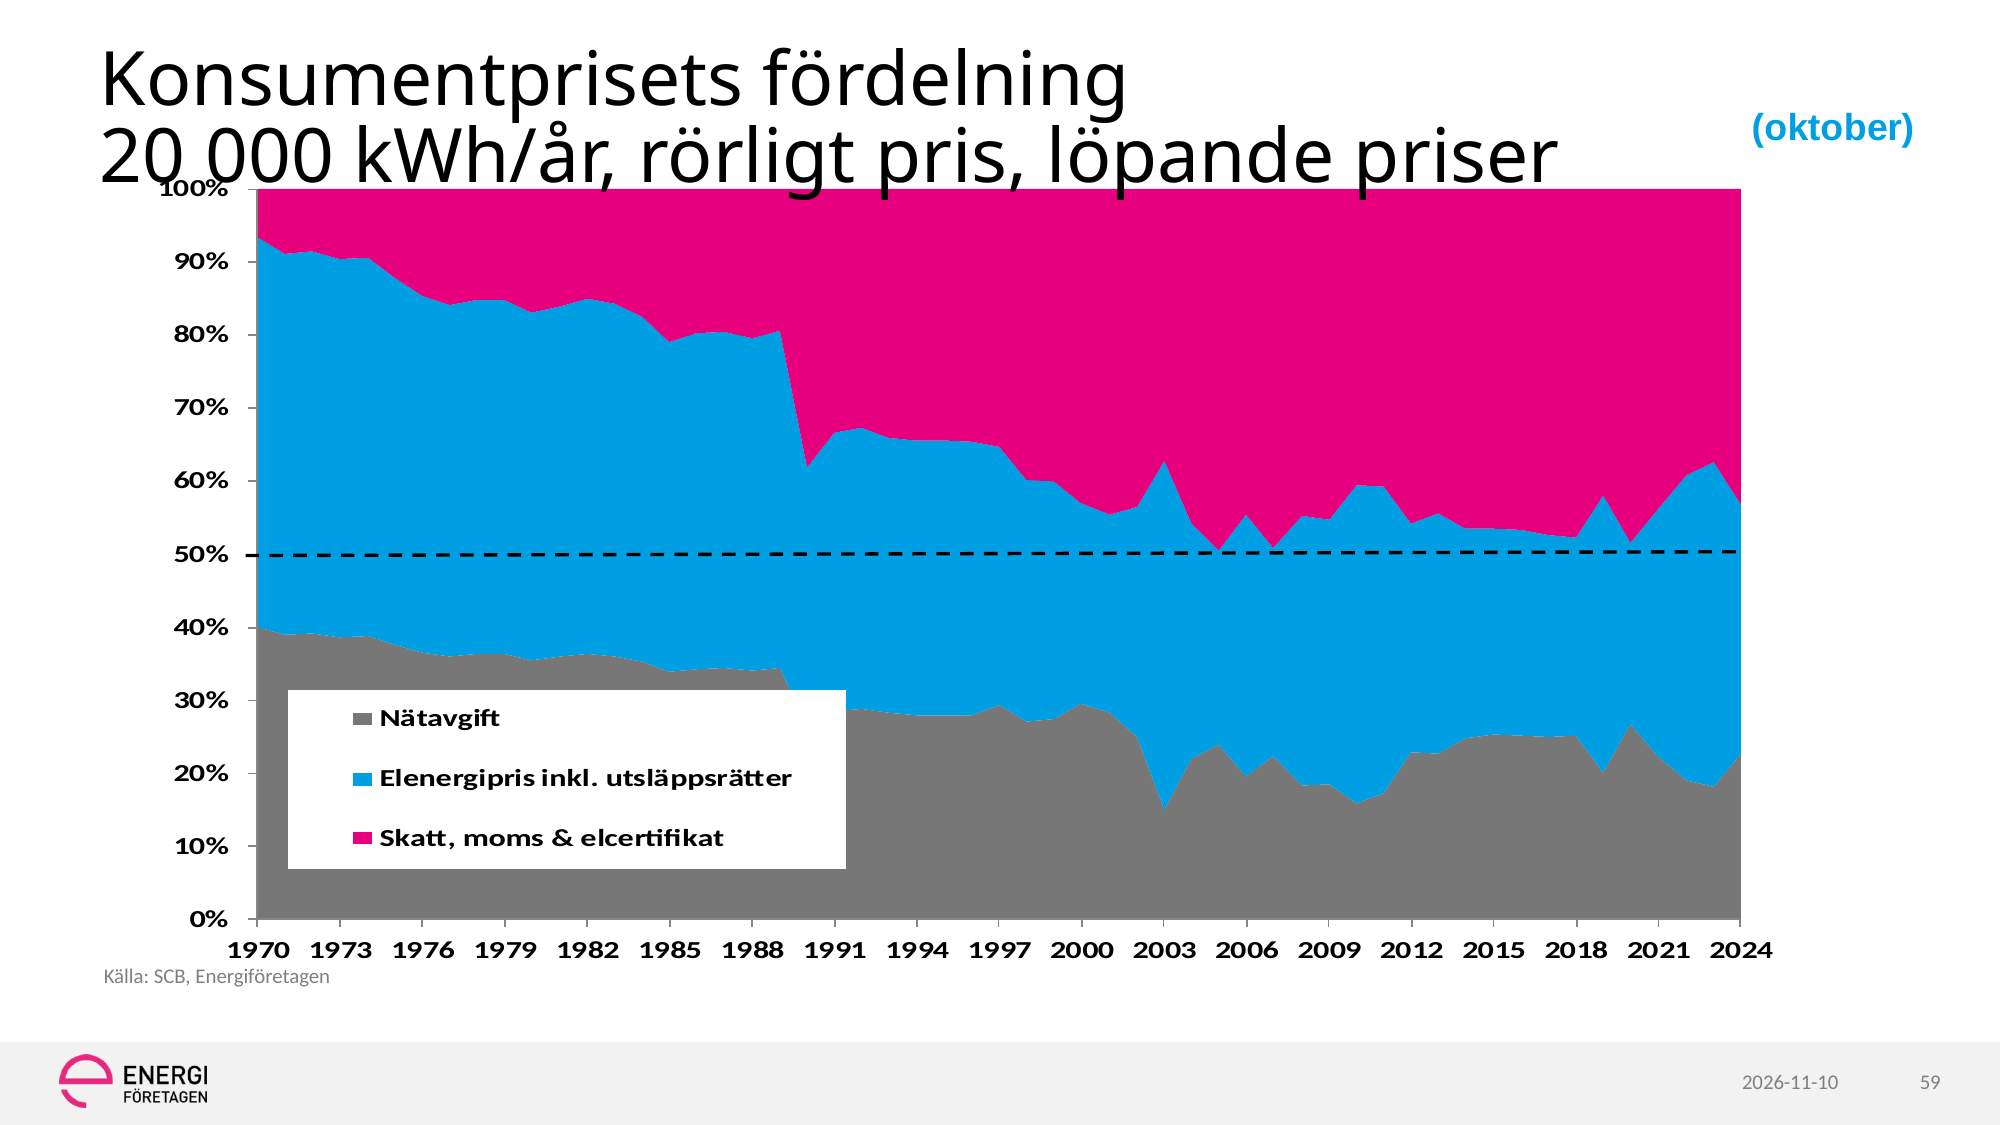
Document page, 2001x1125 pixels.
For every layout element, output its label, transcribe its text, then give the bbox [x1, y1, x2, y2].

picture [133, 159, 1813, 988]
picture [59, 1054, 207, 1108]
title Konsumentprisets fördelning 20 000 kWh/år, rörligt pris, löpande priser [99, 9, 1900, 198]
slide_number 59 [1882, 1068, 1941, 1099]
picture [1743, 102, 1915, 154]
text_box Källa: SCB, Energiföretagen [103, 962, 129, 993]
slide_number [1742, 1068, 1854, 1099]
